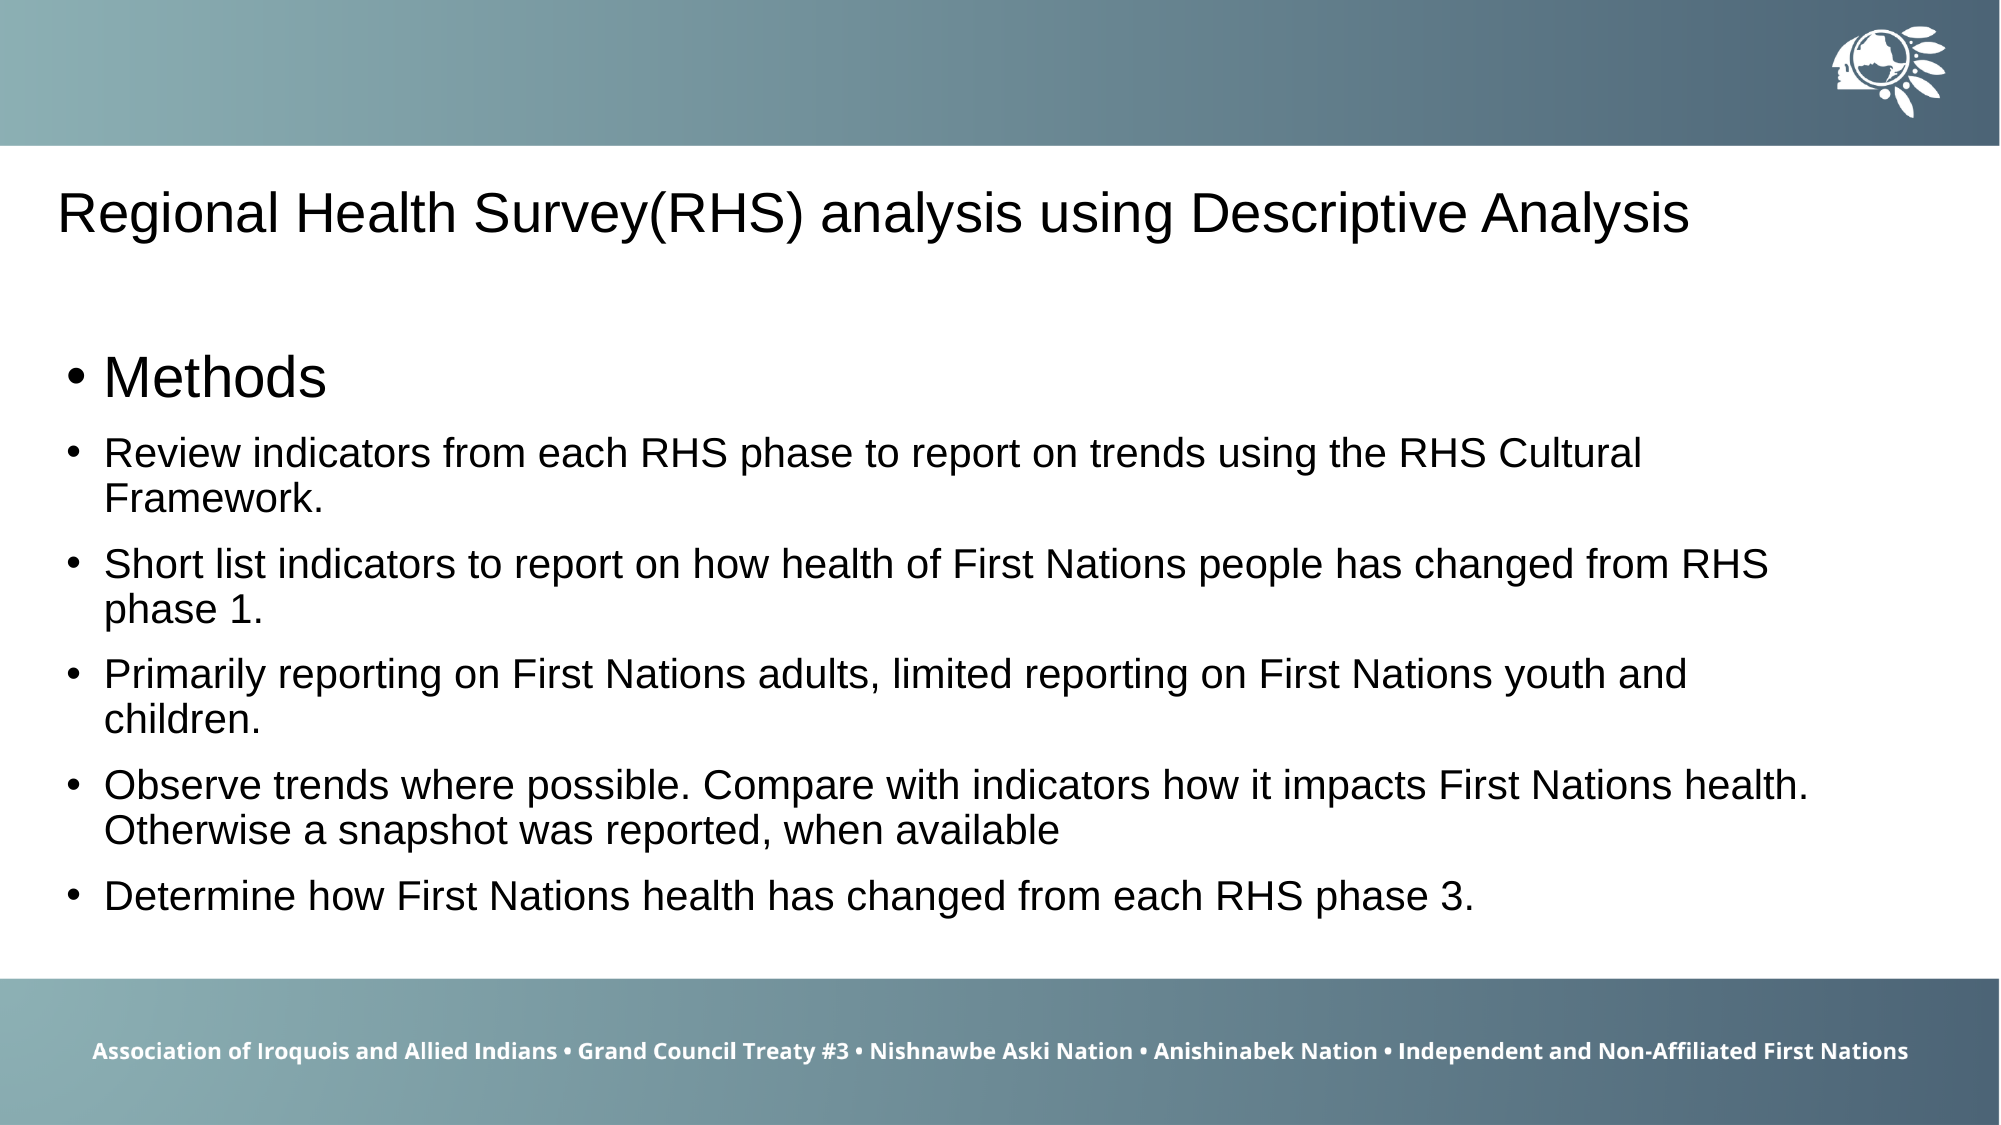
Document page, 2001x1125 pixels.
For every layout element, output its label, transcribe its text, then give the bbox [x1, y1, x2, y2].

picture [0, 0, 2000, 1125]
list Methods Review indicators from each RHS phase to report on trends using the RHS Cultural Framework. Short list indicators to report on how health of First Nations people has changed from RHS phase 1. Primarily reporting on First Nations adults, limited reporting on First Nations youth and children. Observe trends where possible. Compare with indicators how it impacts First Nations health. Otherwise a snapshot was reported, when available Determine how First Nations health has changed from each RHS phase 3. [51, 339, 1841, 939]
list Regional Health Survey(RHS) analysis using Descriptive Analysis [42, 176, 1874, 304]
